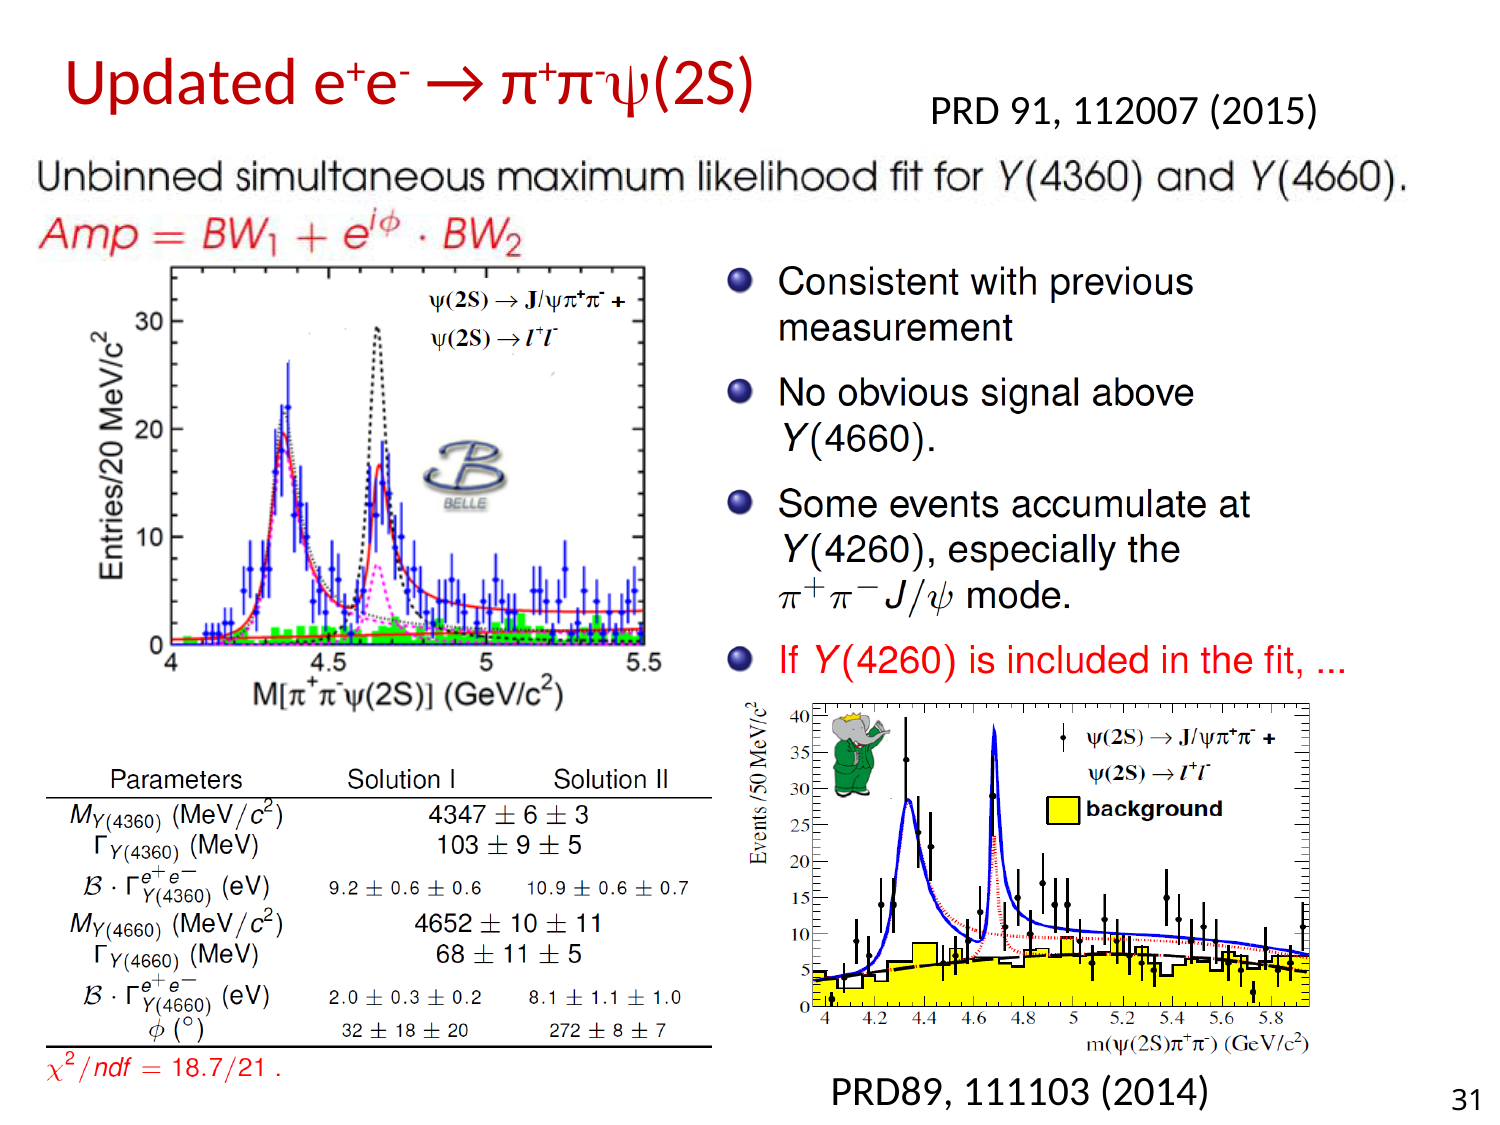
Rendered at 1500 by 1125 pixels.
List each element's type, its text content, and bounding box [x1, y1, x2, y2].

picture [29, 148, 1409, 733]
text_box PRD89, 111103 (2014) [815, 1056, 1367, 1122]
text_box Updated e+e- → π+π-(2S) [47, 29, 917, 128]
slide_number 31 [1149, 1076, 1500, 1125]
picture [714, 255, 1360, 1066]
text_box PRD 91, 112007 (2015) [915, 75, 1500, 141]
picture [35, 756, 727, 1090]
